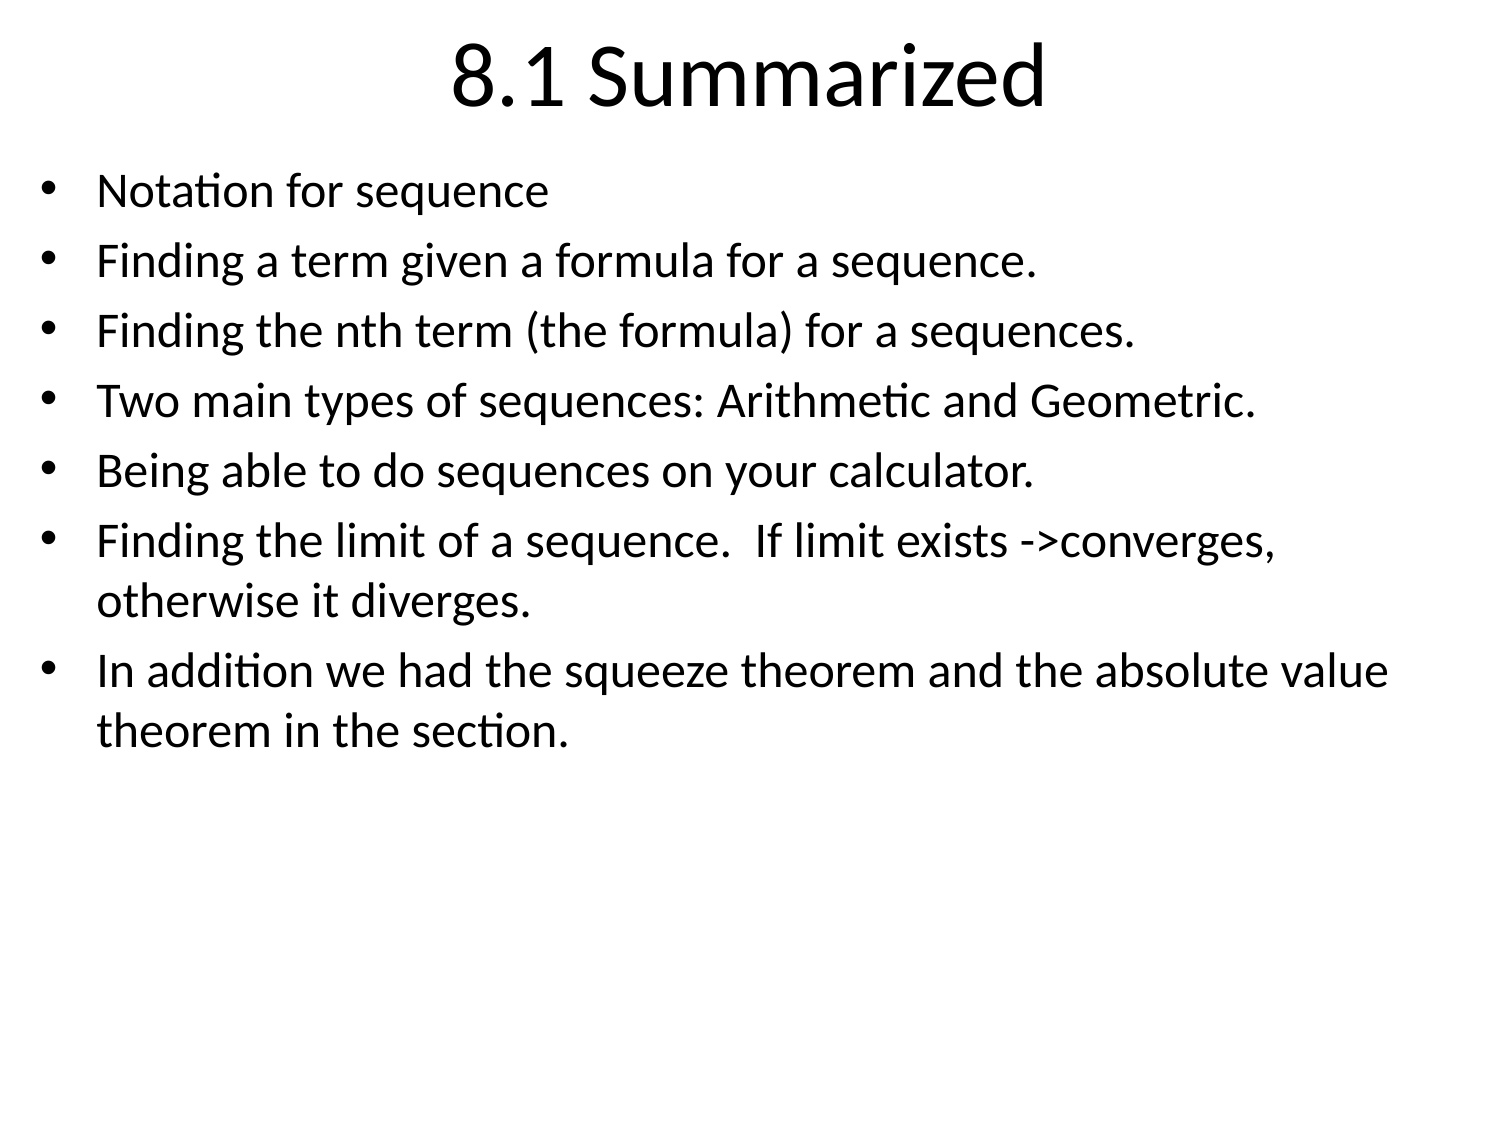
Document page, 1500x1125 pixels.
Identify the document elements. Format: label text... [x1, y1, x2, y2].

title 8.1 Summarized [75, 1, 1425, 138]
list Notation for sequence Finding a term given a formula for a sequence. Finding the nth term (the formula) for a sequences. Two main types of sequences: Arithmetic and Geometric. Being able to do sequences on your calculator. Finding the limit of a sequence. If limit exists ->converges, otherwise it diverges. In addition we had the squeeze theorem and the absolute value theorem in the section. [24, 149, 1488, 1100]
